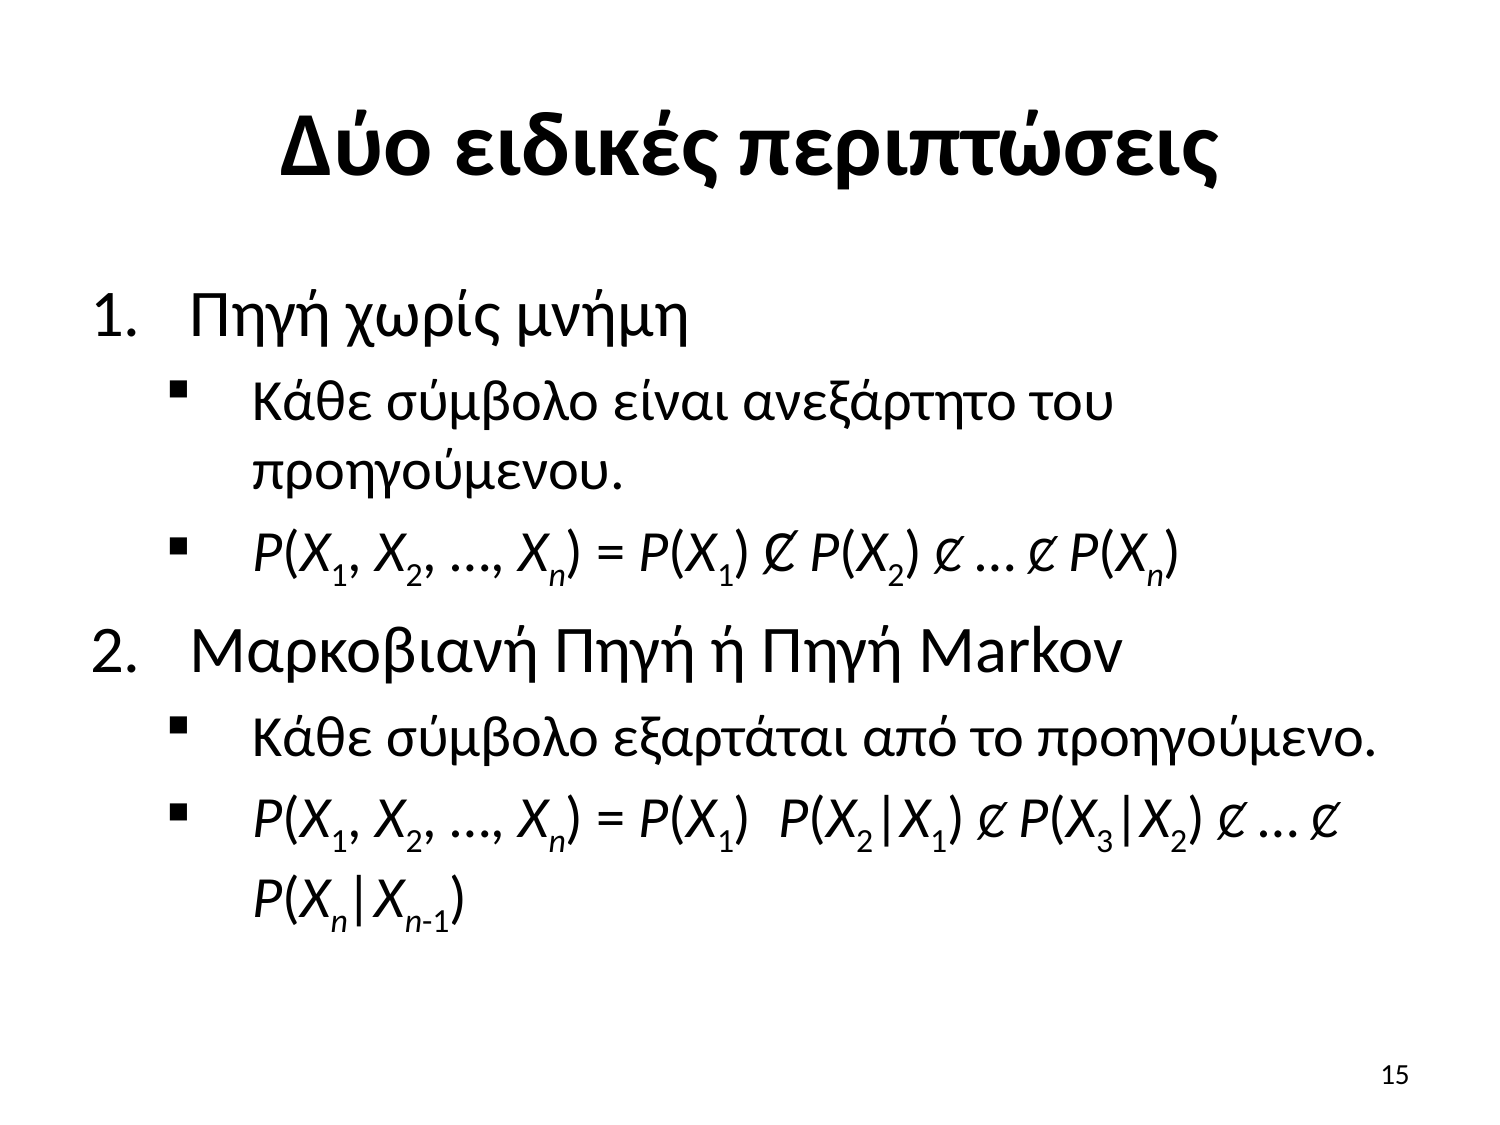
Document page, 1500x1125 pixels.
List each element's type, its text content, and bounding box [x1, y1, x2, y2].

slide_number 15 [1074, 1042, 1425, 1103]
list Πηγή χωρίς μνήμη Κάθε σύμβολο είναι ανεξάρτητο του προηγούμενου. P(X1, X2, …, Xn) = P(X1) Ȼ P(X2) Ȼ … Ȼ P(Xn) Μαρκοβιανή Πηγή ή Πηγή Markov Κάθε σύμβολο εξαρτάται από το προηγούμενο. P(X1, X2, …, Xn) = P(X1) P(X2|X1) Ȼ P(X3|X2) Ȼ … Ȼ P(Xn|Xn-1) [75, 262, 1425, 1005]
title Δύο ειδικές περιπτώσεις [75, 45, 1425, 233]
